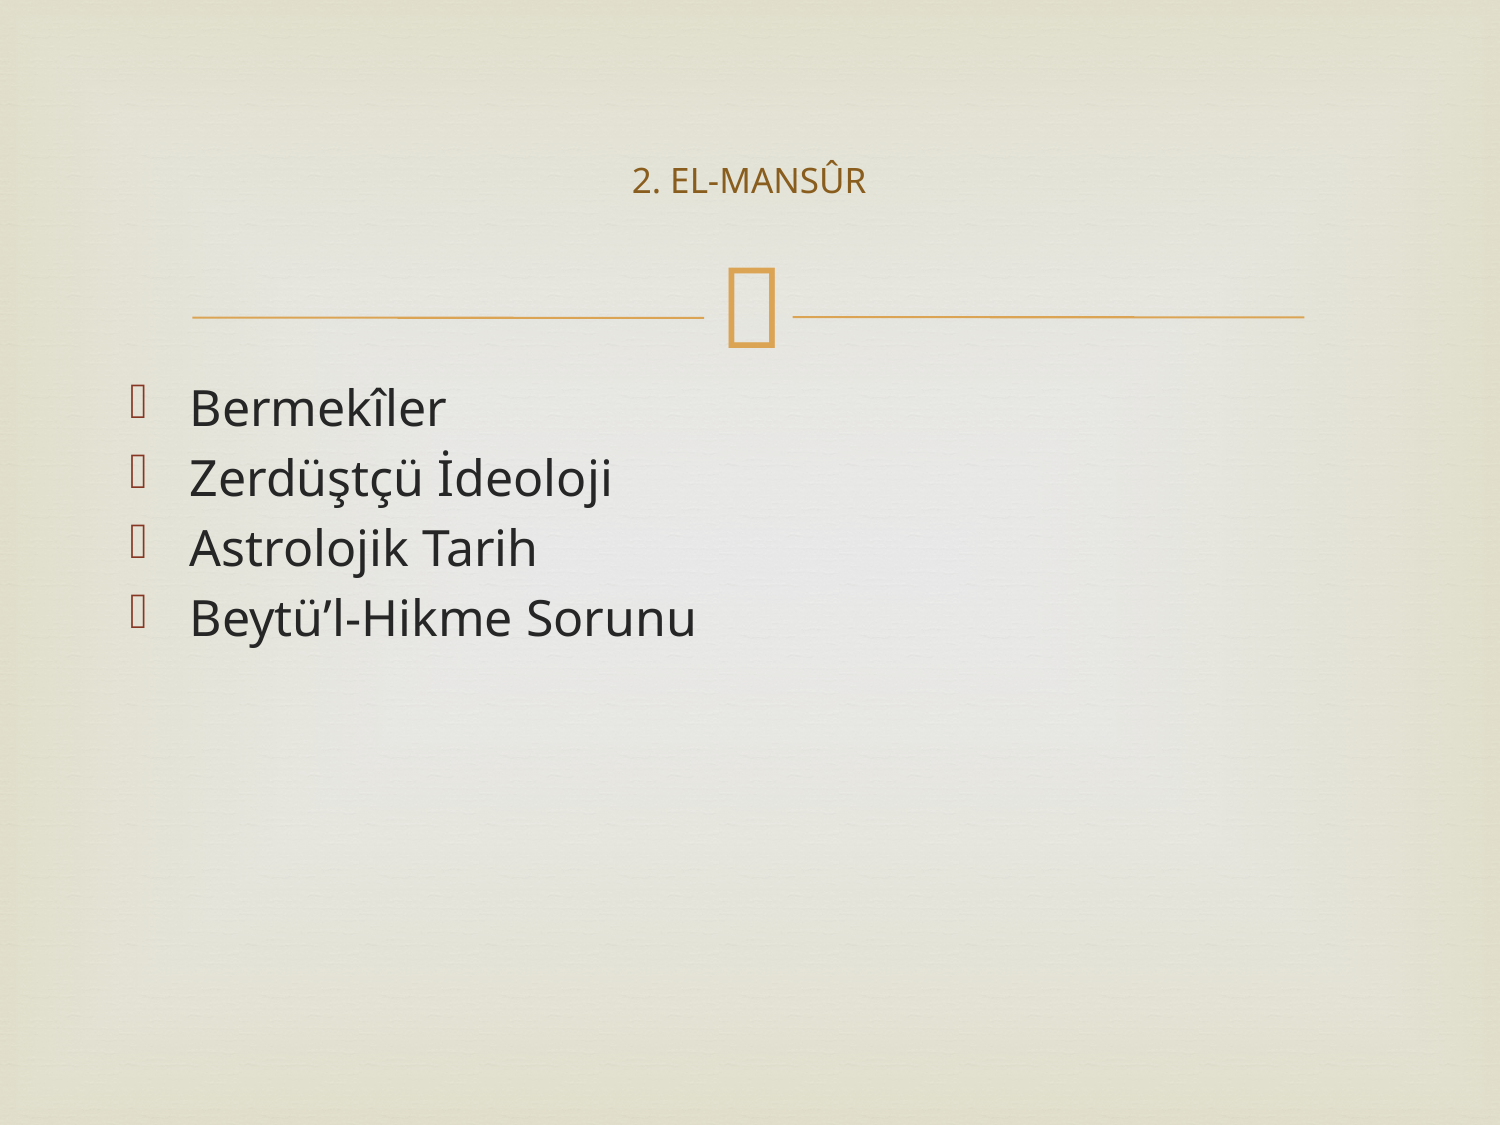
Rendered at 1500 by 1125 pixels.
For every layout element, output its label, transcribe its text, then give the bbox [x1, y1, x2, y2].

list Bermekîler Zerdüştçü İdeoloji Astrolojik Tarih Beytü’l-Hikme Sorunu [114, 368, 1386, 1005]
title 2. EL-MANSÛR [112, 93, 1386, 267]
